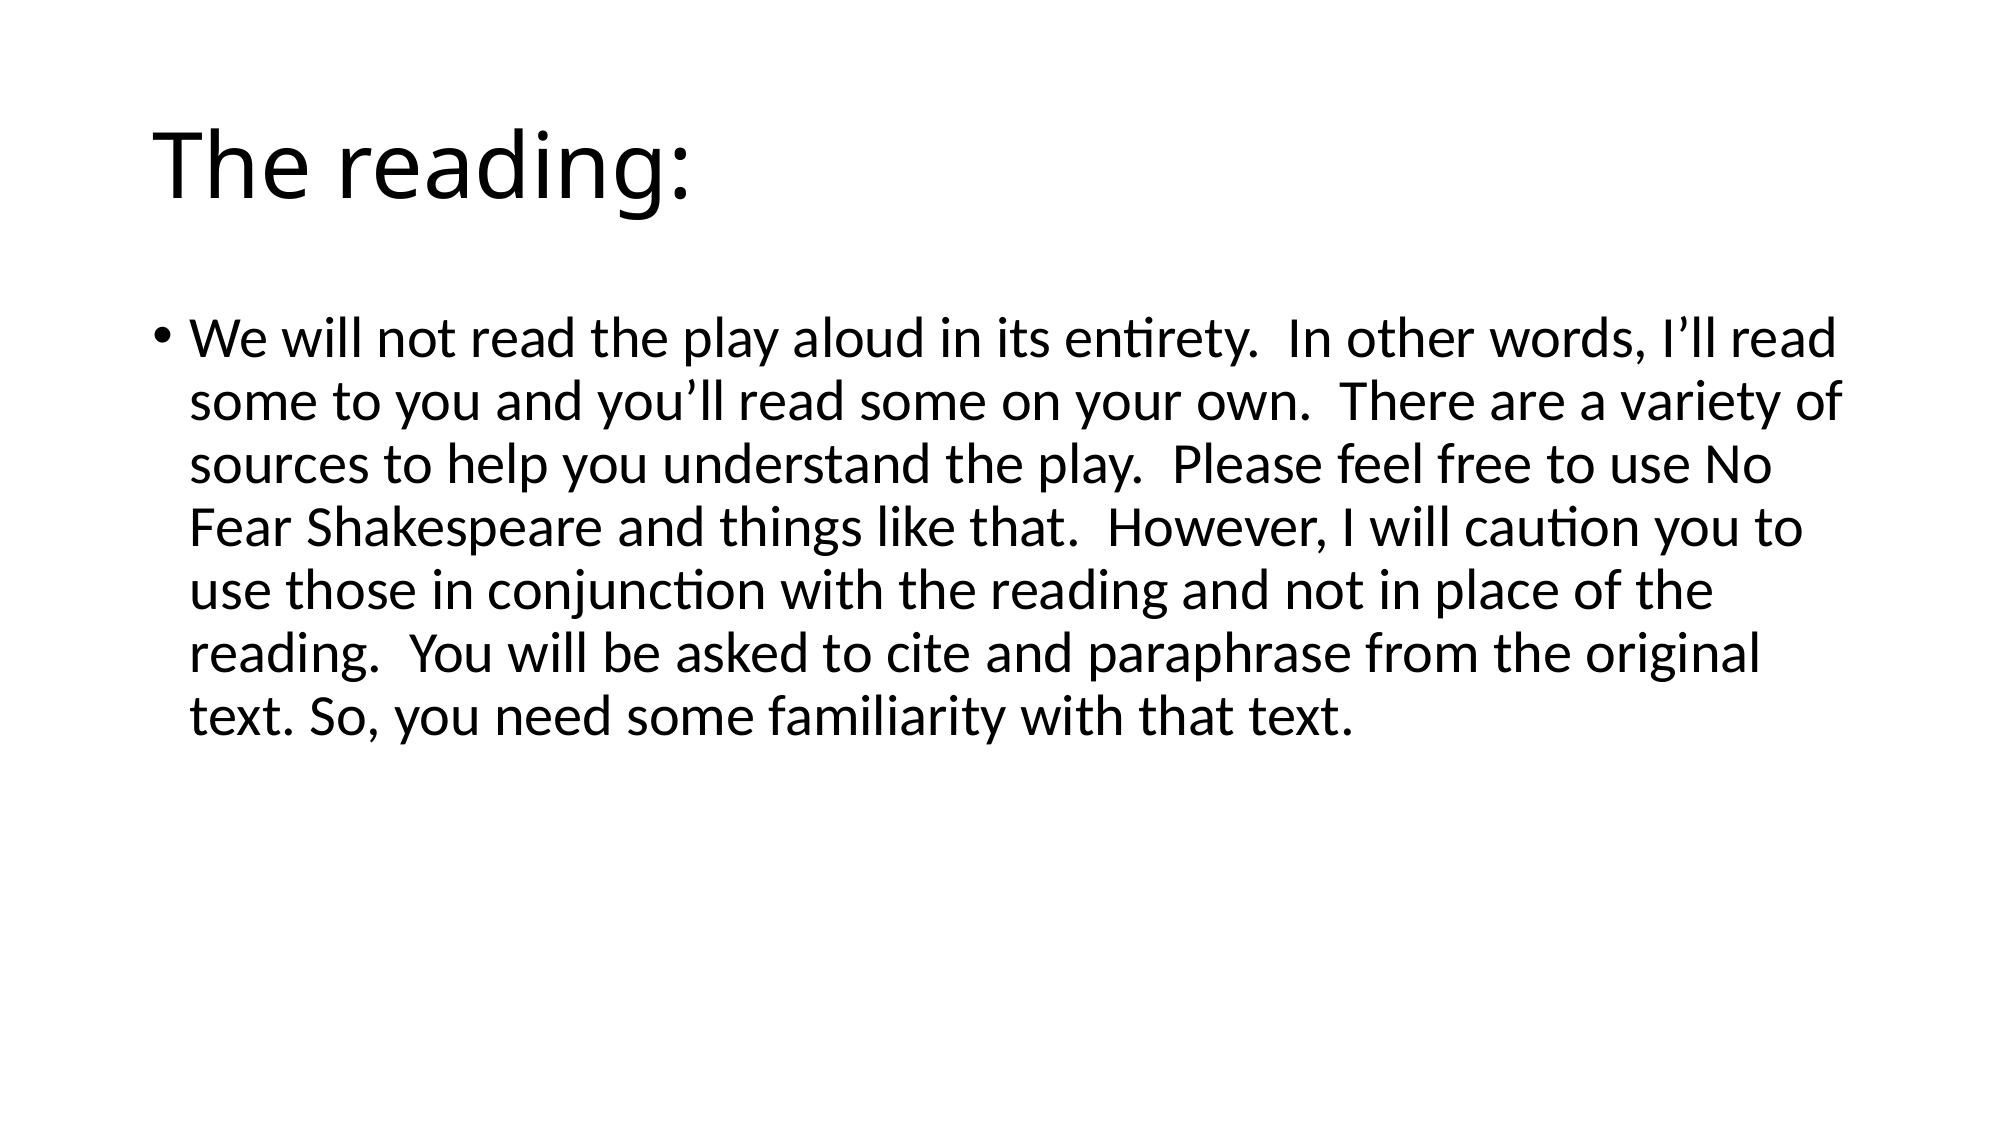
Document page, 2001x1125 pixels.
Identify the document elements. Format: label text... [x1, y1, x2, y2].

title The reading: [137, 59, 1863, 278]
list We will not read the play aloud in its entirety. In other words, I’ll read some to you and you’ll read some on your own. There are a variety of sources to help you understand the play. Please feel free to use No Fear Shakespeare and things like that. However, I will caution you to use those in conjunction with the reading and not in place of the reading. You will be asked to cite and paraphrase from the original text. So, you need some familiarity with that text. [137, 299, 1863, 1014]
